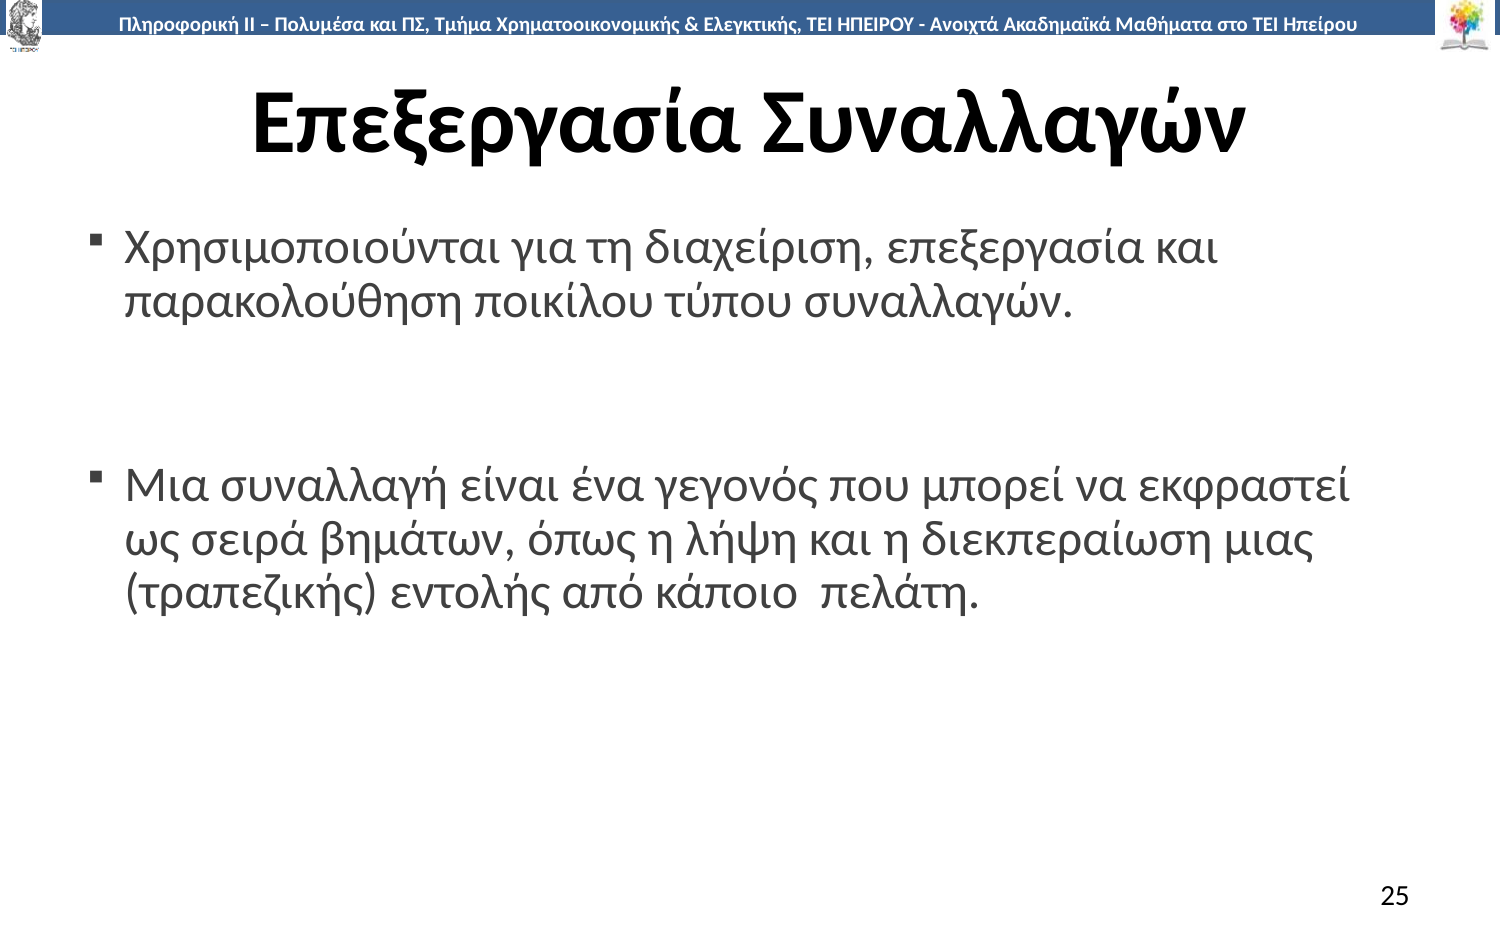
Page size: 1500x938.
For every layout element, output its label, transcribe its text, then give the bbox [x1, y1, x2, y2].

picture [1435, 0, 1495, 52]
picture [6, 0, 42, 54]
list Χρησιμοποιούνται για τη διαχείριση, επεξεργασία και παρακολούθηση ποικίλου τύπου συναλλαγών. Μια συναλλαγή είναι ένα γεγονός που μπορεί να εκφραστεί ως σειρά βημάτων, όπως η λήψη και η διεκπεραίωση μιας (τραπεζικής) εντολής από κάποιο πελάτη. [71, 213, 1424, 846]
slide_number 25 [1074, 868, 1425, 919]
title Επεξεργασία Συναλλαγών [75, 37, 1425, 194]
